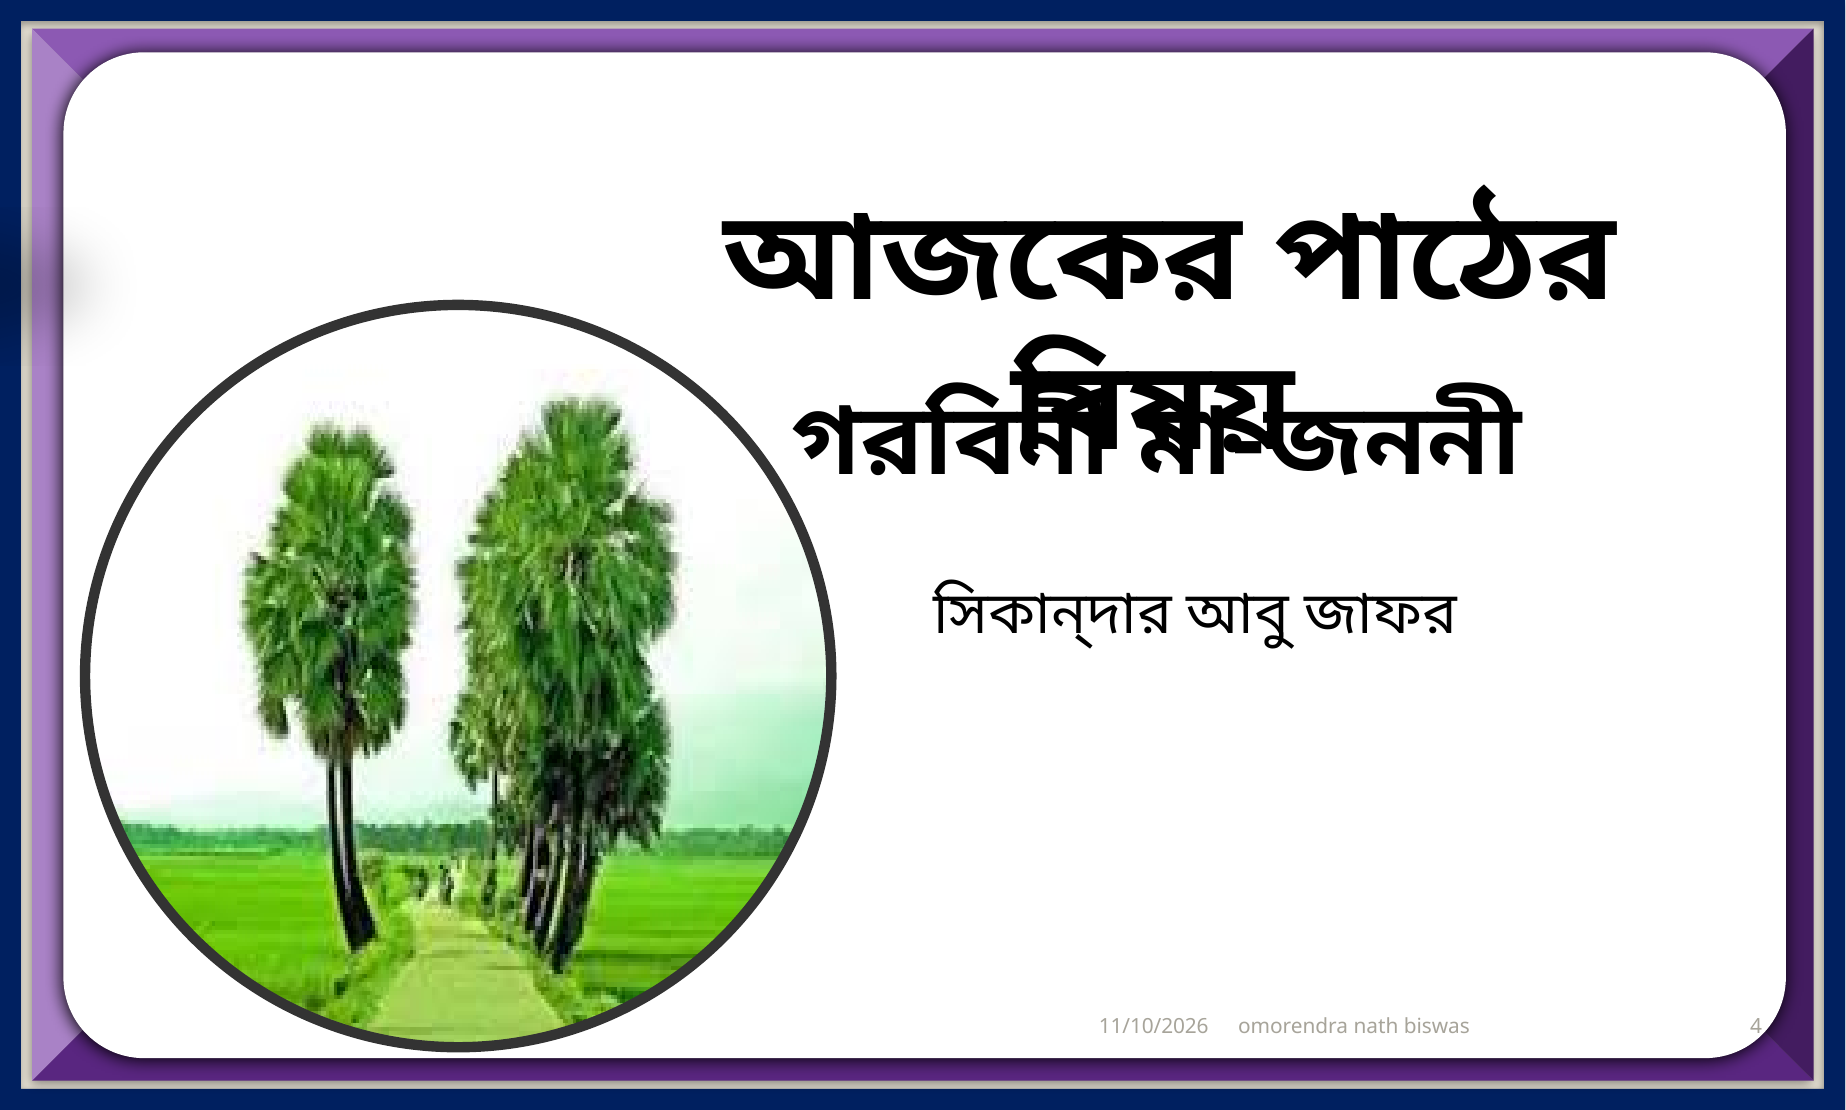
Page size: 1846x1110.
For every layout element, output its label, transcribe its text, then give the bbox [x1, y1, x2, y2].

text_box গরবিনী মা-জননী [839, 367, 1563, 503]
picture [84, 304, 832, 1048]
text_box সিকান্‌দার আবু জাফর [918, 567, 1503, 653]
text_box আজকের পাঠের বিষয় [682, 167, 1657, 483]
footer omorendra nath biswas [1223, 989, 1684, 1049]
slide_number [838, 989, 1223, 1049]
slide_number 4 [1684, 989, 1777, 1049]
